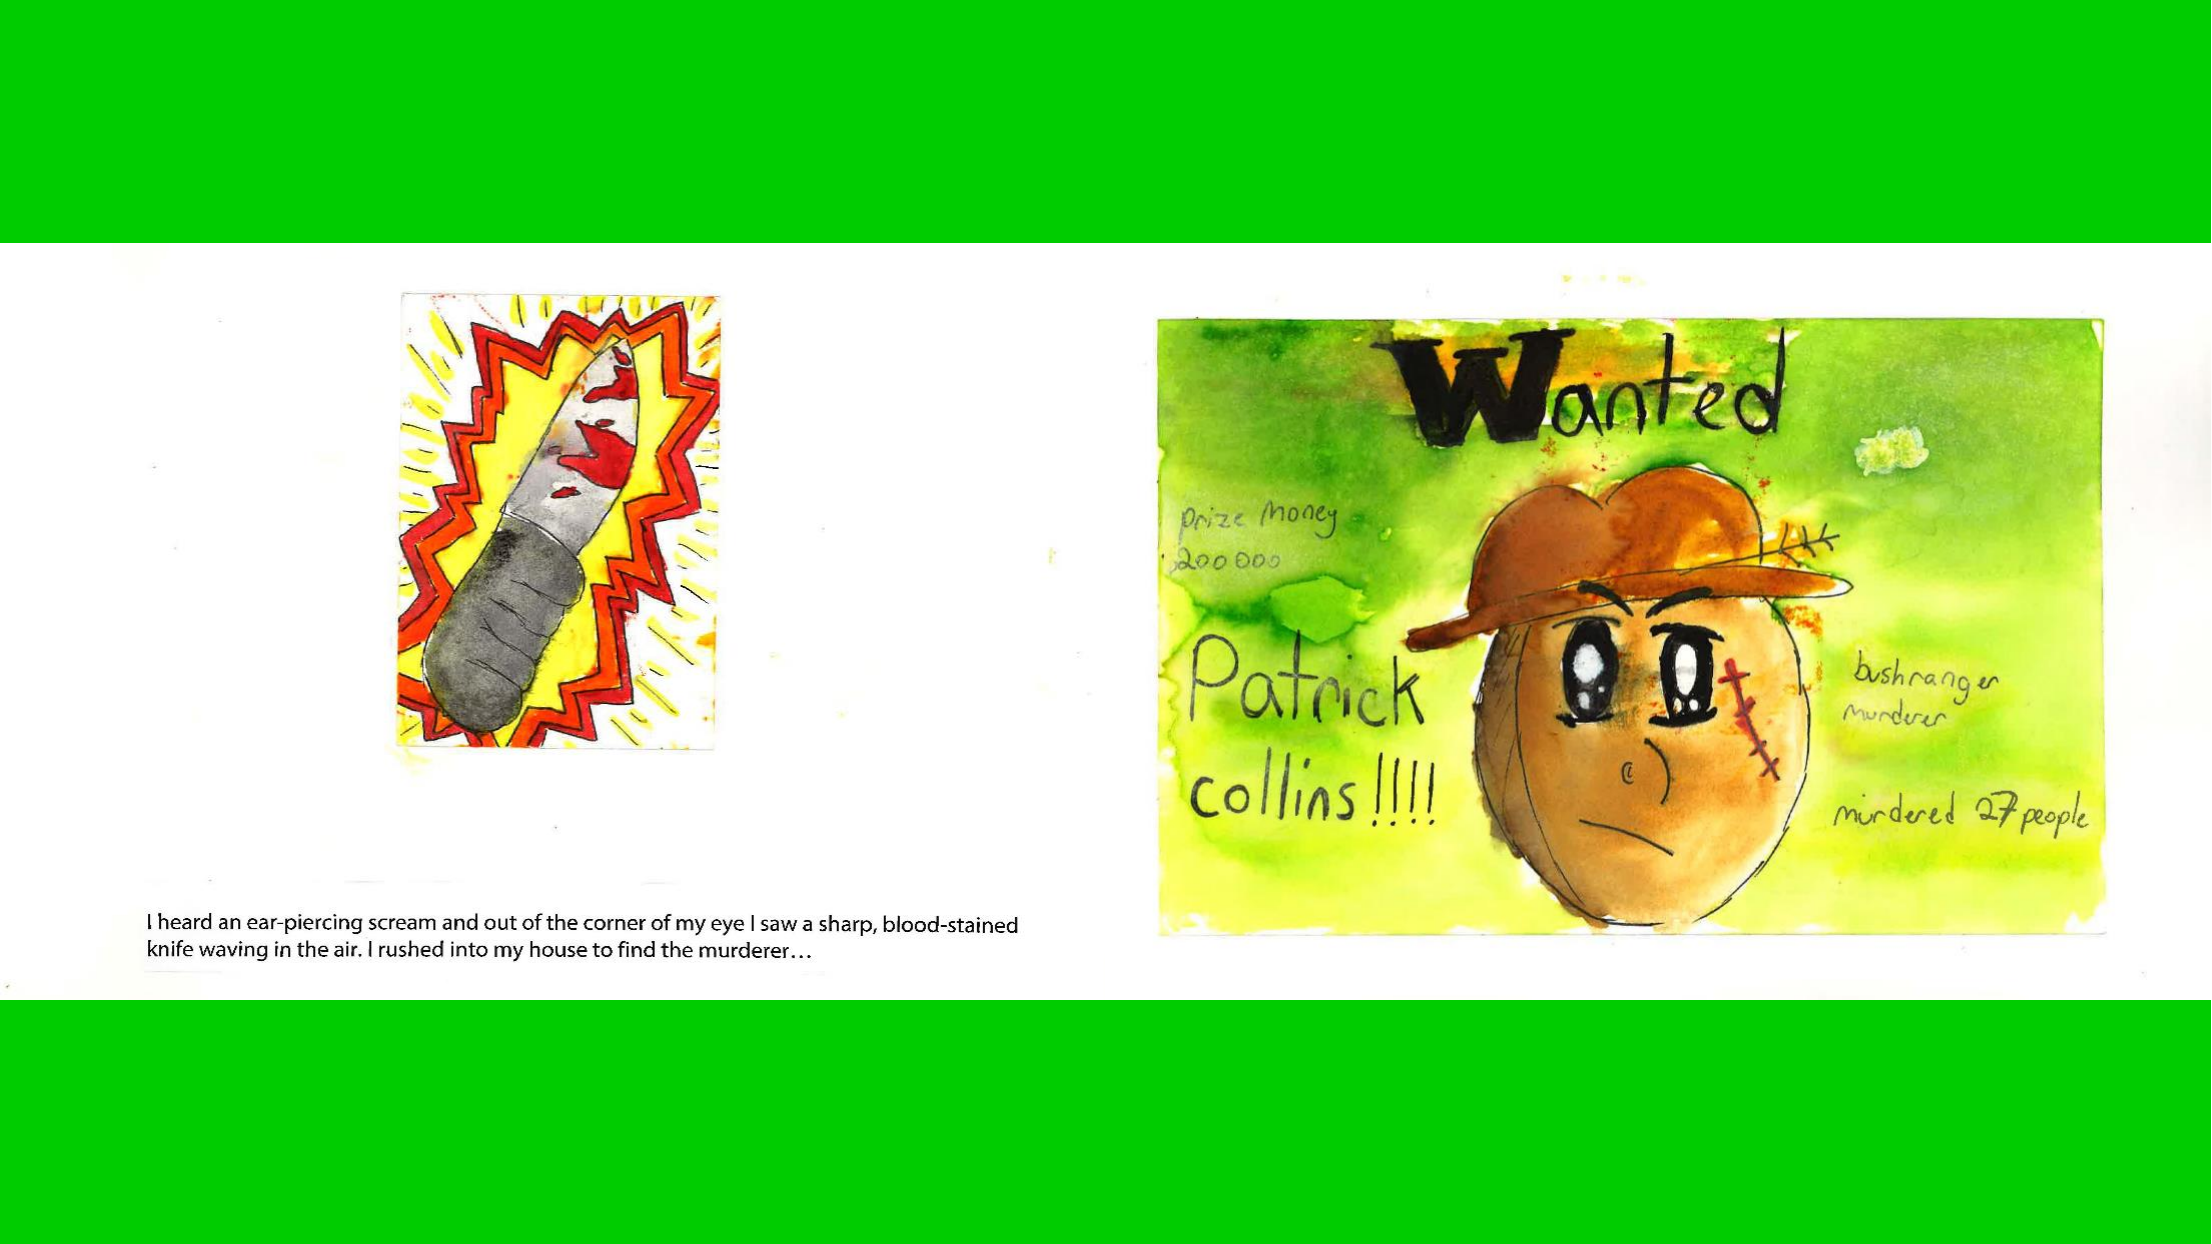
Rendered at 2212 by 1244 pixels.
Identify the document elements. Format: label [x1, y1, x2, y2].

picture [0, 243, 2212, 1001]
